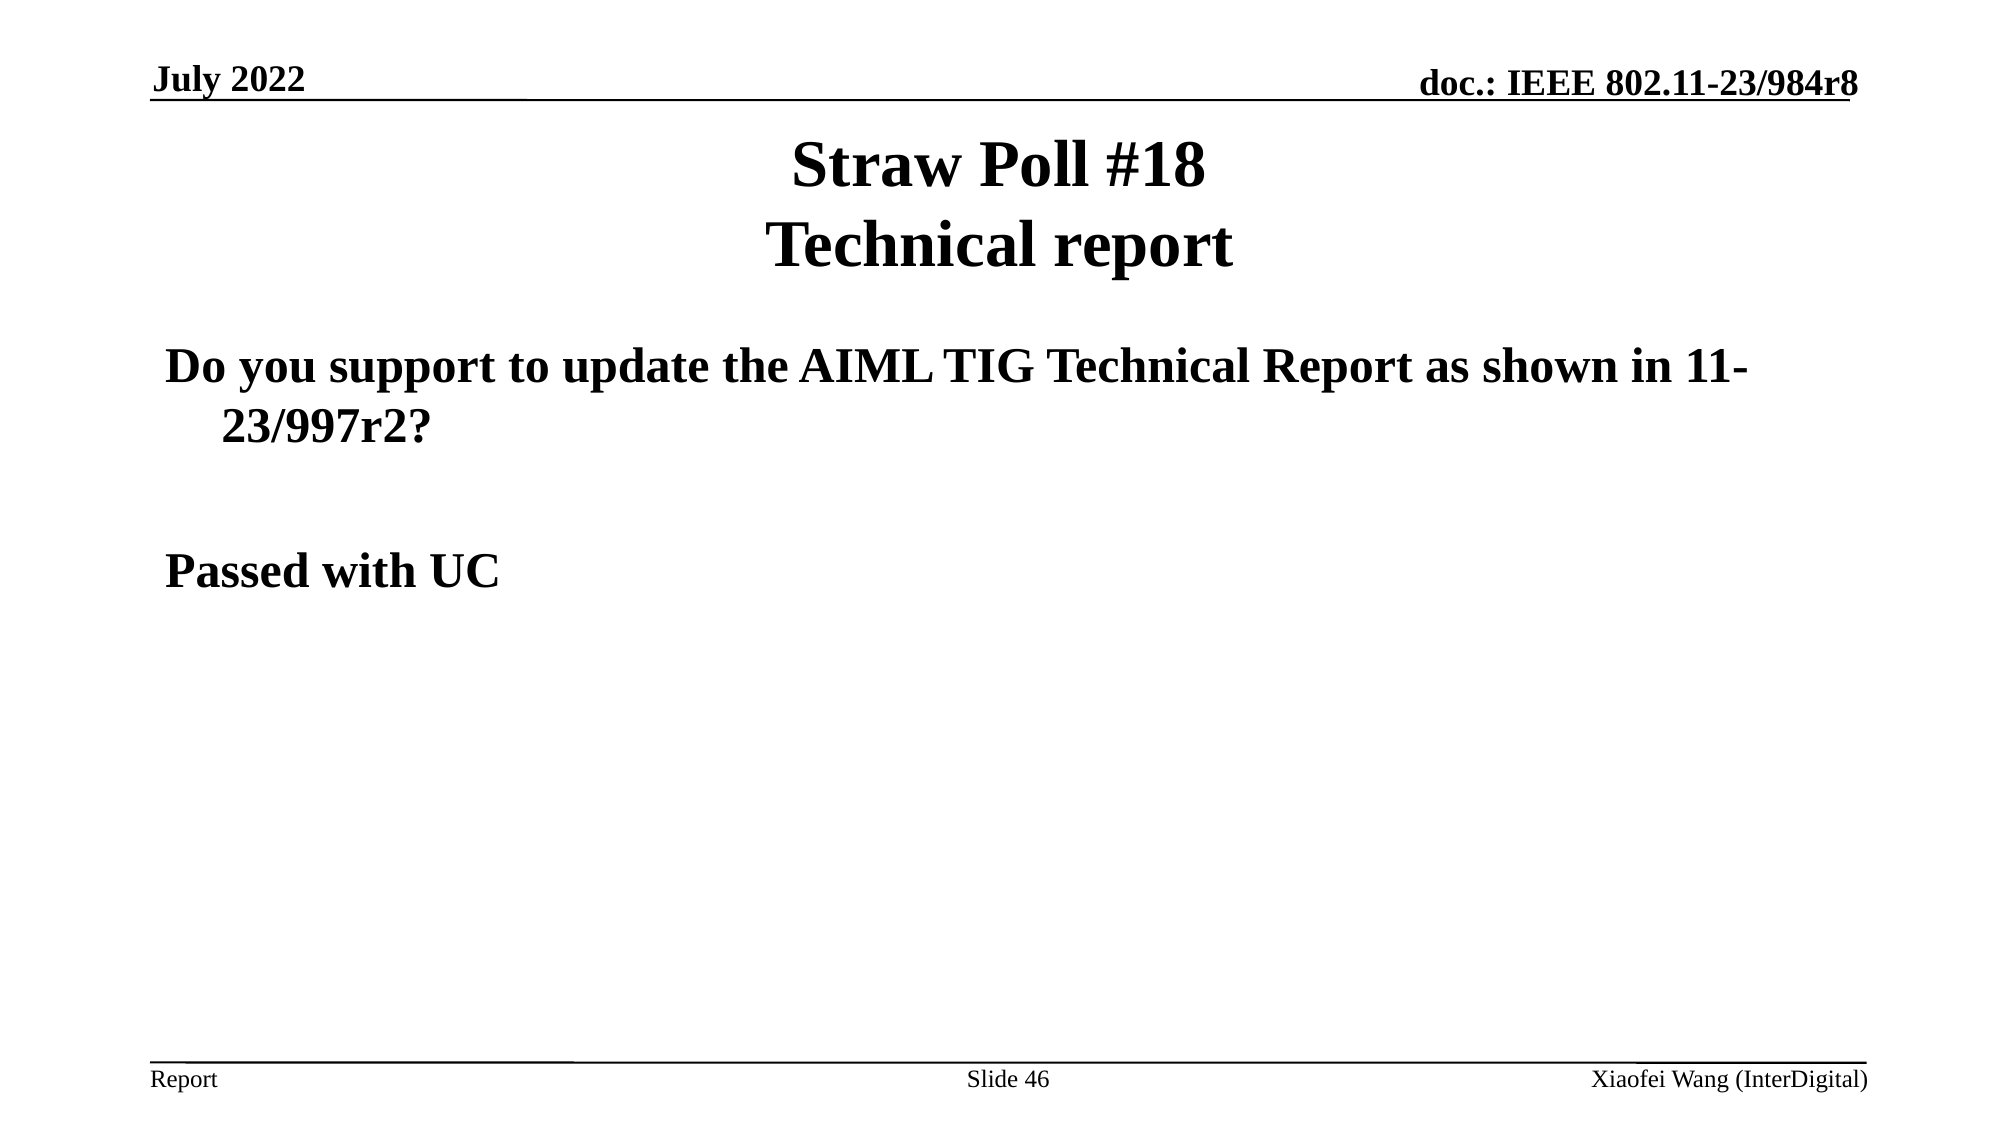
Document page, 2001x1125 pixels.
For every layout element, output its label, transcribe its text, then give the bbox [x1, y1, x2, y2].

slide_number Slide 46 [950, 1061, 1067, 1123]
title Straw Poll #18 Technical report [149, 112, 1850, 288]
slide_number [152, 54, 563, 100]
footer Xiaofei Wang (InterDigital) [1171, 1061, 1869, 1093]
list Do you support to update the AIML TIG Technical Report as shown in 11-23/997r2? Passed with UC [149, 324, 1850, 1000]
